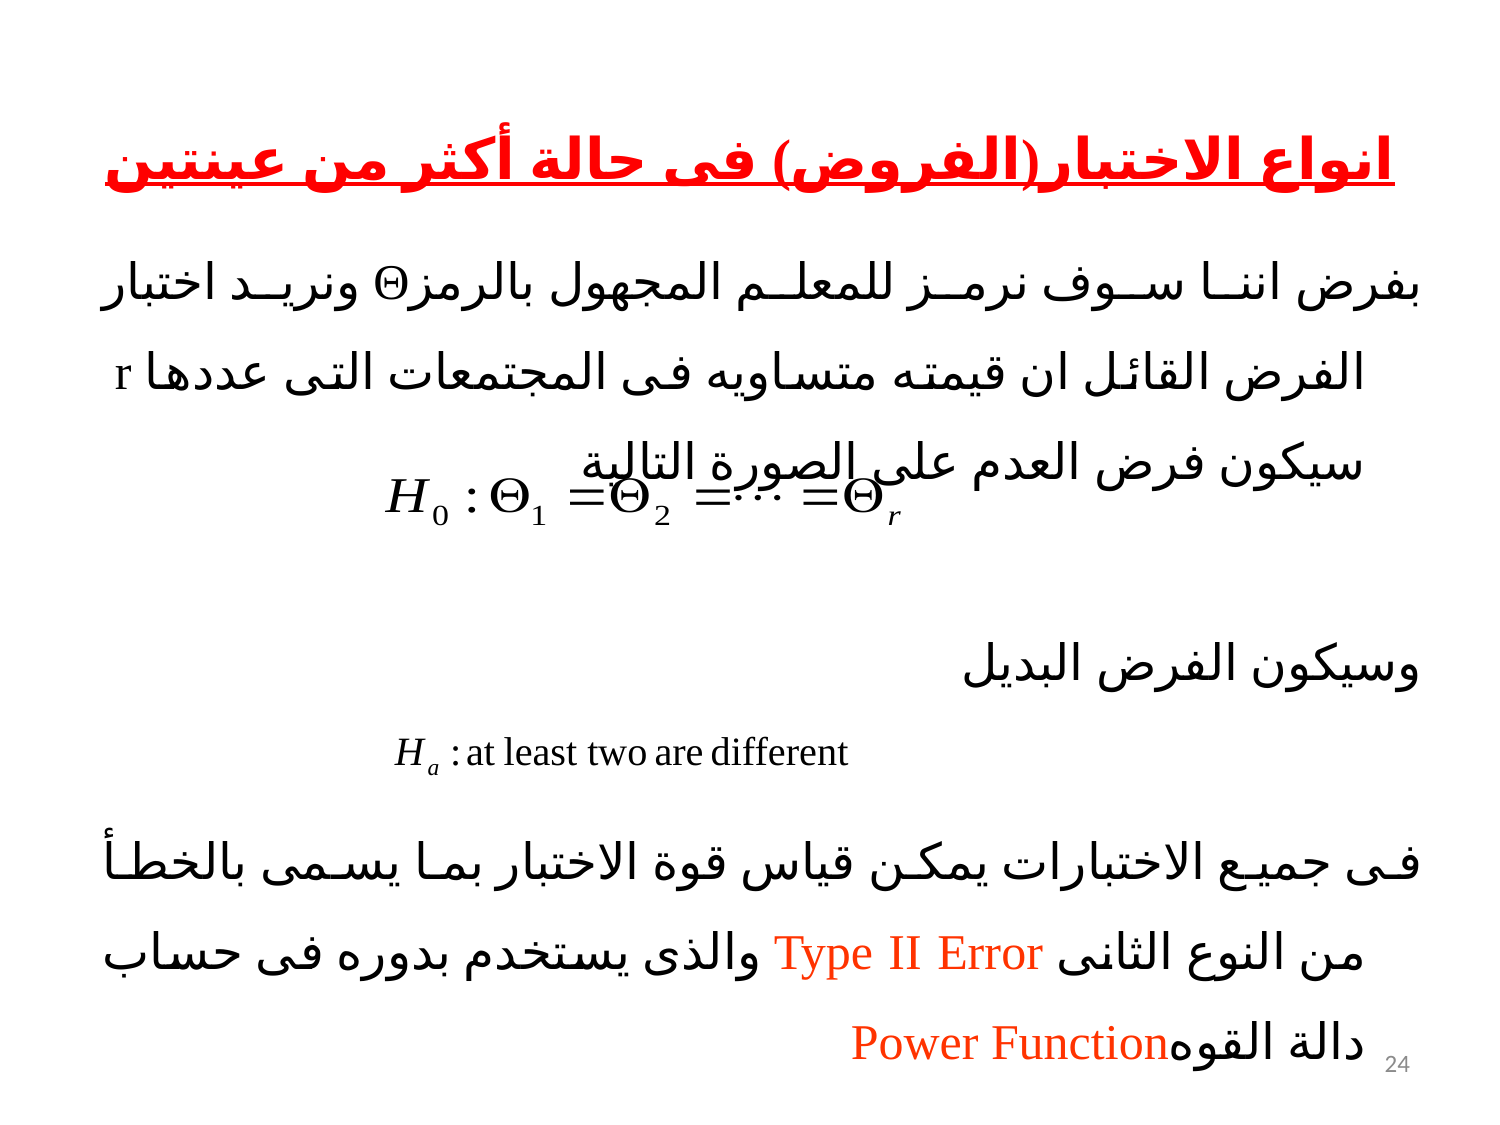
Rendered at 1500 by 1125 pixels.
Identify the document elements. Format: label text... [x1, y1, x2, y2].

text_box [374, 462, 913, 538]
list بفرض اننا سوف نرمز للمعلم المجهول بالرمزΘ ونريد اختبار الفرض القائل ان قيمته متساويه فى المجتمعات التى عددها r سيكون فرض العدم على الصورة التالية وسيكون الفرض البديل فى جميع الاختبارات يمكن قياس قوة الاختبار بما يسمى بالخطأ من النوع الثانى Type II Error والذى يستخدم بدوره فى حساب دالة القوهPower Function [87, 212, 1438, 543]
slide_number 24 [1074, 1025, 1425, 1100]
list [387, 724, 858, 786]
title انواع الاختبار(الفروض) فى حالة أكثر من عينتين [75, 112, 1425, 200]
list بفرض اننا سوف نرمز للمعلم المجهول بالرمزΘ ونريد اختبار الفرض القائل ان قيمته متساويه فى المجتمعات التى عددها r سيكون فرض العدم على الصورة التالية وسيكون الفرض البديل فى جميع الاختبارات يمكن قياس قوة الاختبار بما يسمى بالخطأ من النوع الثانى Type II Error والذى يستخدم بدوره فى حساب دالة القوهPower Function [87, 544, 1438, 1050]
